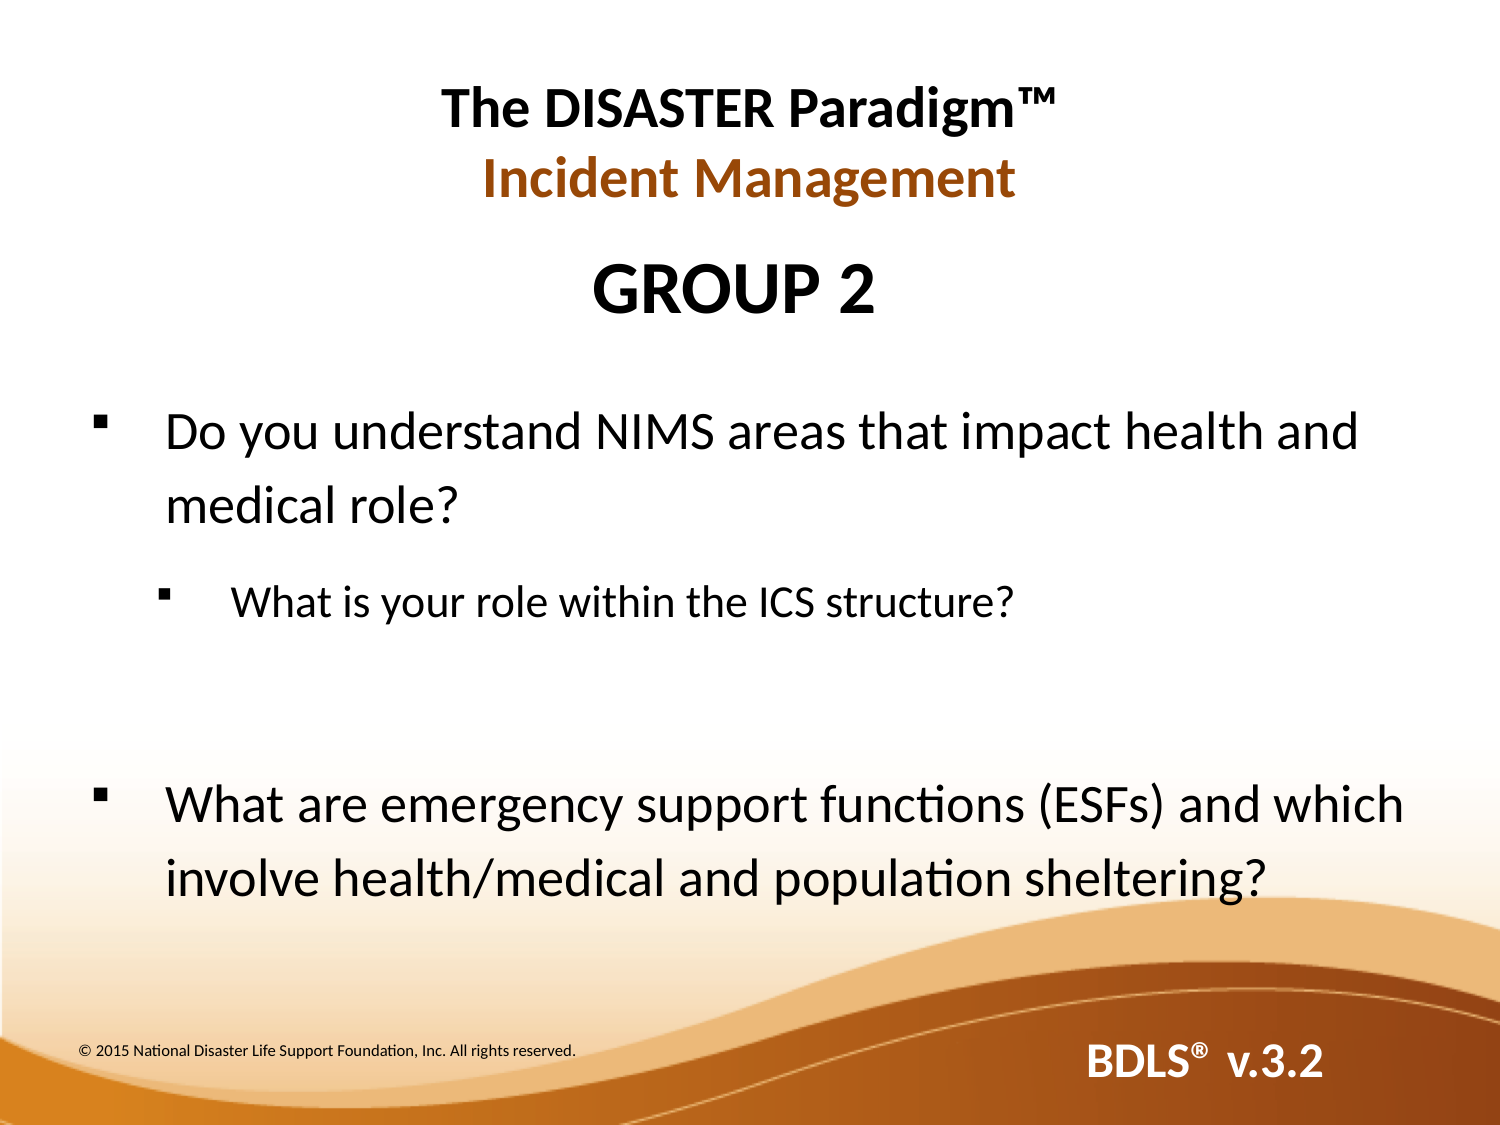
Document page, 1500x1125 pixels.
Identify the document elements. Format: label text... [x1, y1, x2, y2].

text_box GROUP 2 [554, 231, 916, 337]
title The DISASTER Paradigm™ Incident Management [75, 45, 1425, 233]
picture [0, 0, 1500, 1125]
list Do you understand NIMS areas that impact health and medical role? What is your role within the ICS structure? What are emergency support functions (ESFs) and which involve health/medical and population sheltering? [75, 378, 1425, 1122]
